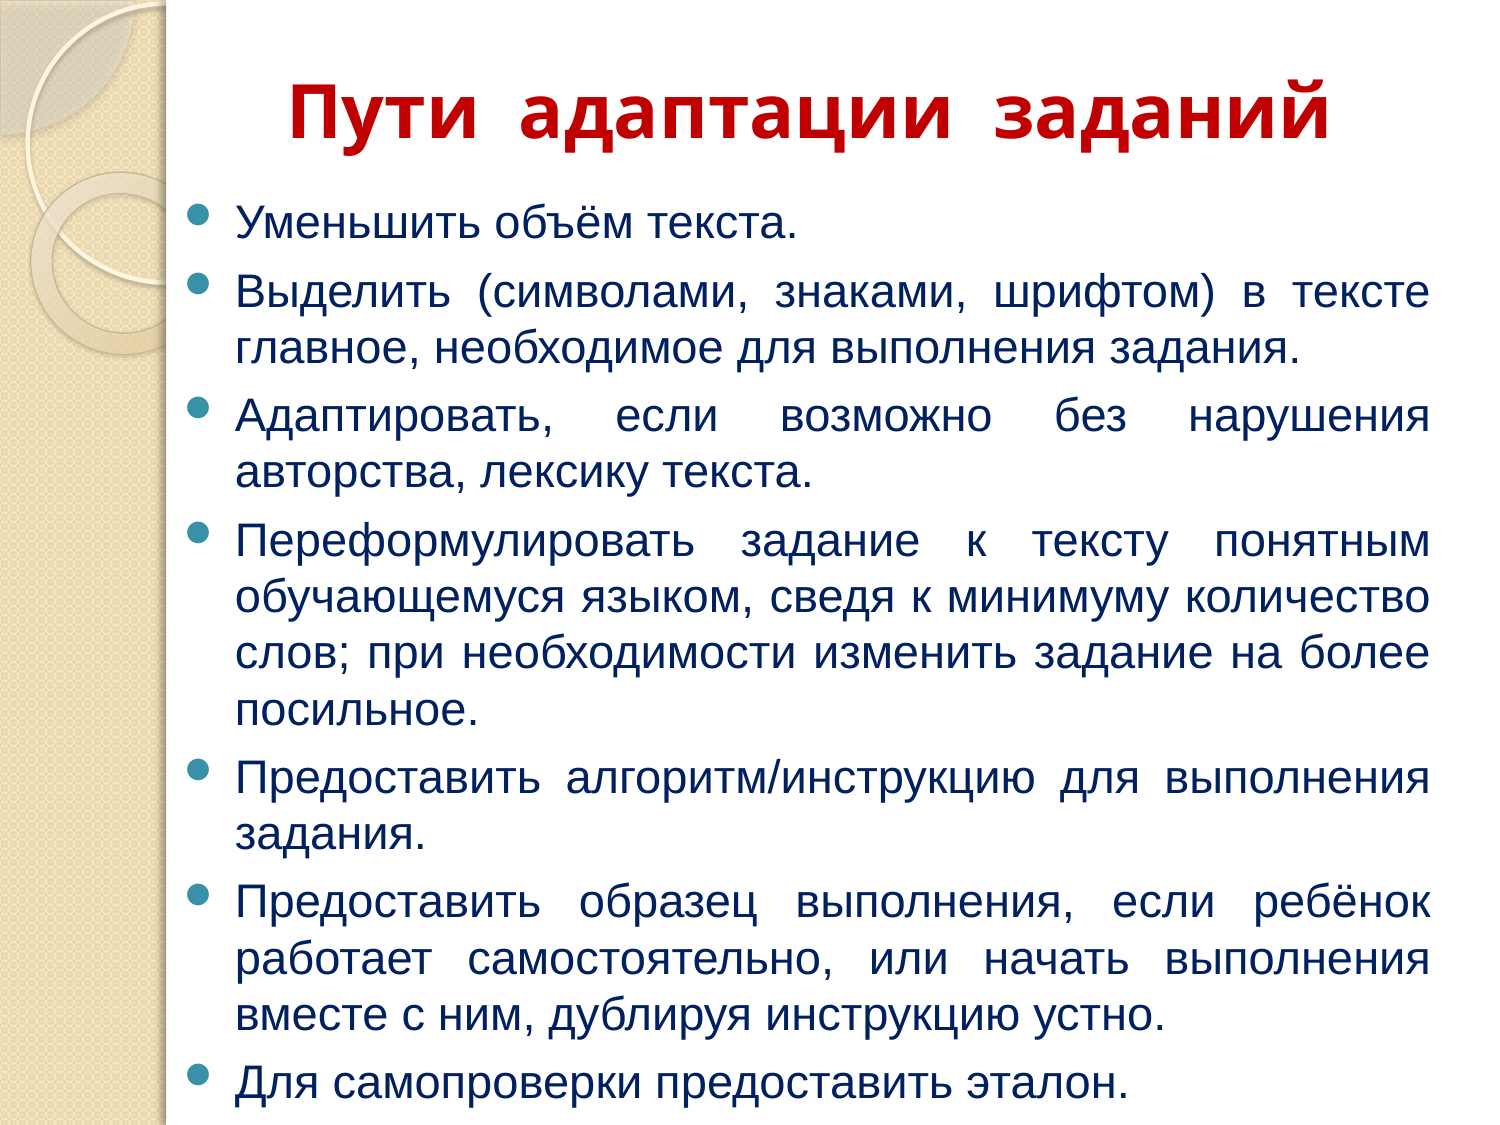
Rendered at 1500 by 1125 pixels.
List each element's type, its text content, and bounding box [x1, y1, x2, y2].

title Пути адаптации заданий [194, 45, 1425, 173]
list Уменьшить объём текста. Выделить (символами, знаками, шрифтом) в тексте главное, необходимое для выполнения задания. Адаптировать, если возможно без нарушения авторства, лексику текста. Переформулировать задание к тексту понятным обучающемуся языком, сведя к минимуму количество слов; при необходимости изменить задание на более посильное. Предоставить алгоритм/инструкцию для выполнения задания. Предоставить образец выполнения, если ребёнок работает самостоятельно, или начать выполнения вместе с ним, дублируя инструкцию устно. Для самопроверки предоставить эталон. [159, 184, 1447, 1125]
